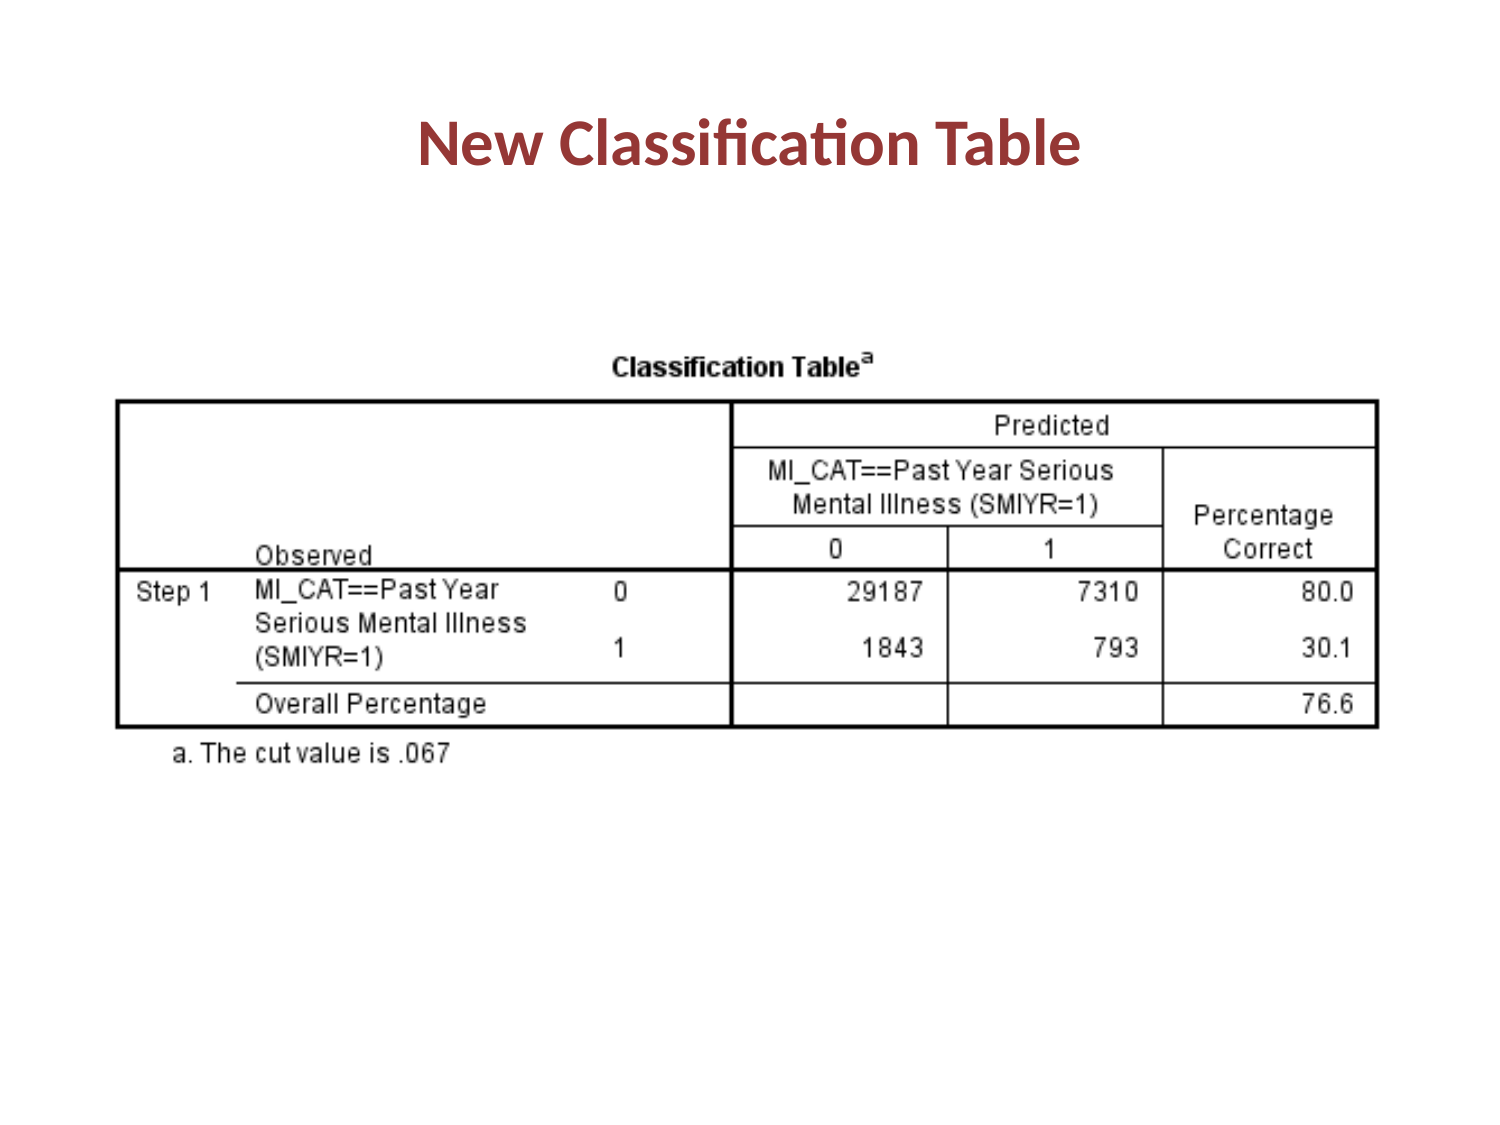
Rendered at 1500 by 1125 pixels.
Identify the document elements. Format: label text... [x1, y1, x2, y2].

title New Classification Table [75, 45, 1425, 233]
picture [107, 337, 1391, 788]
